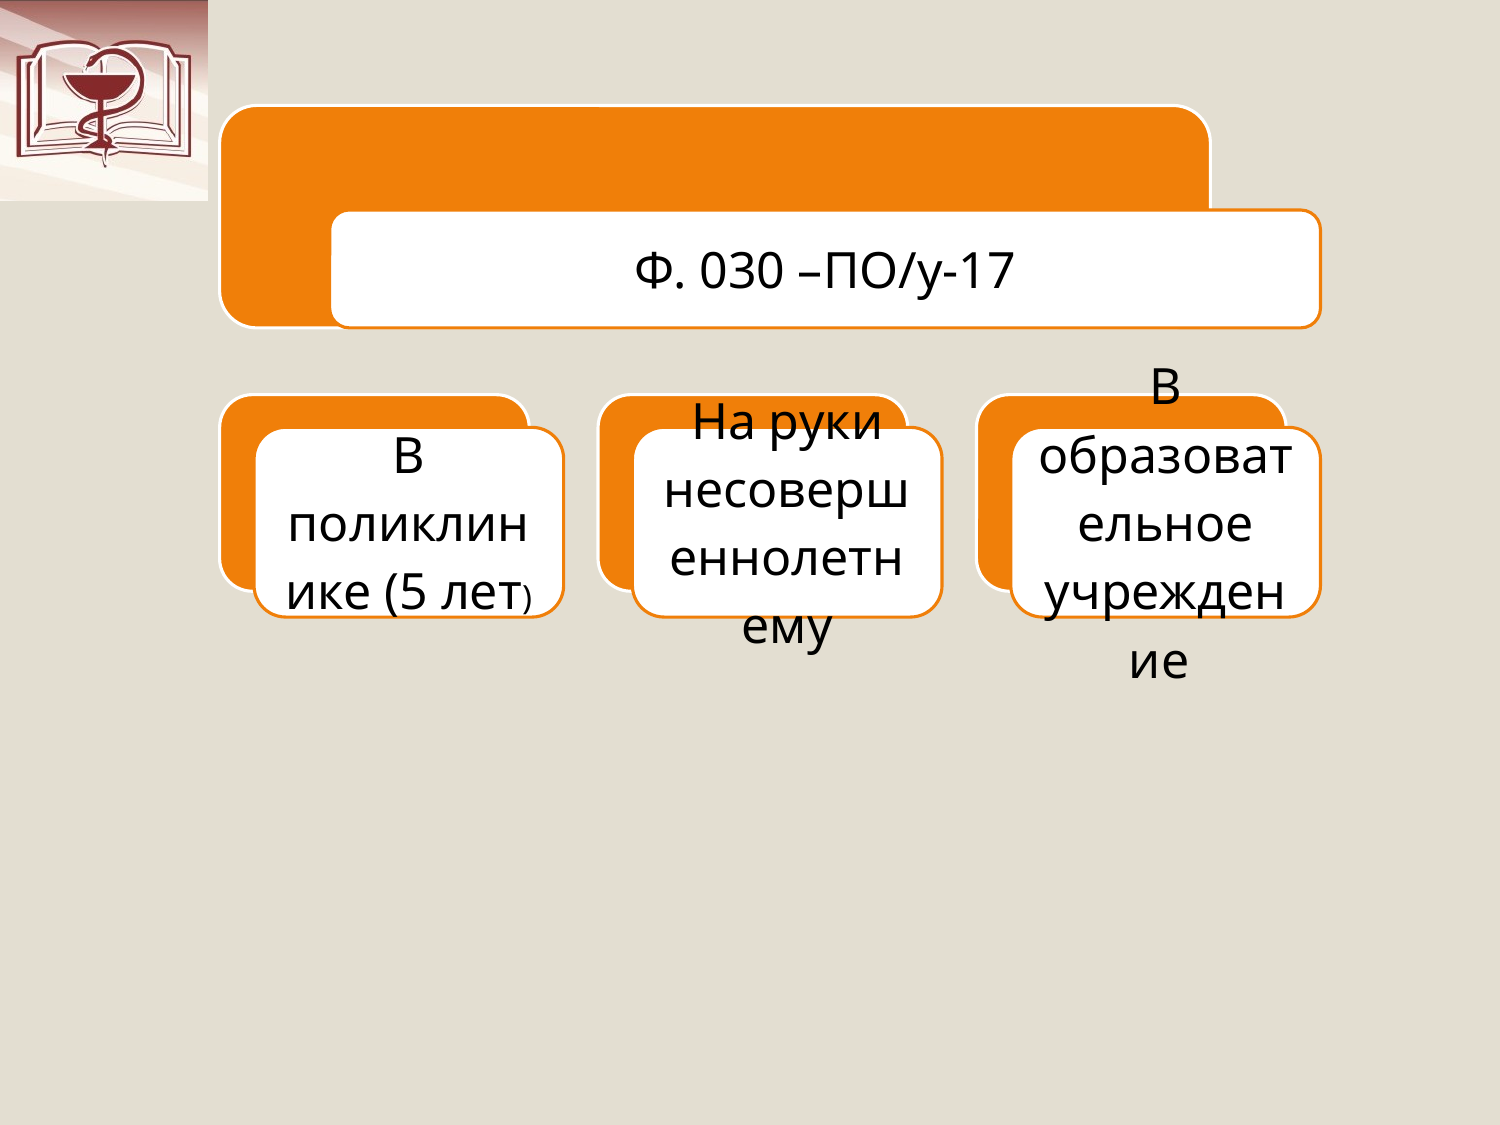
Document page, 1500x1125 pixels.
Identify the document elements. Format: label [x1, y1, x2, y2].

text_box [81, 105, 1459, 907]
picture [0, 0, 208, 202]
